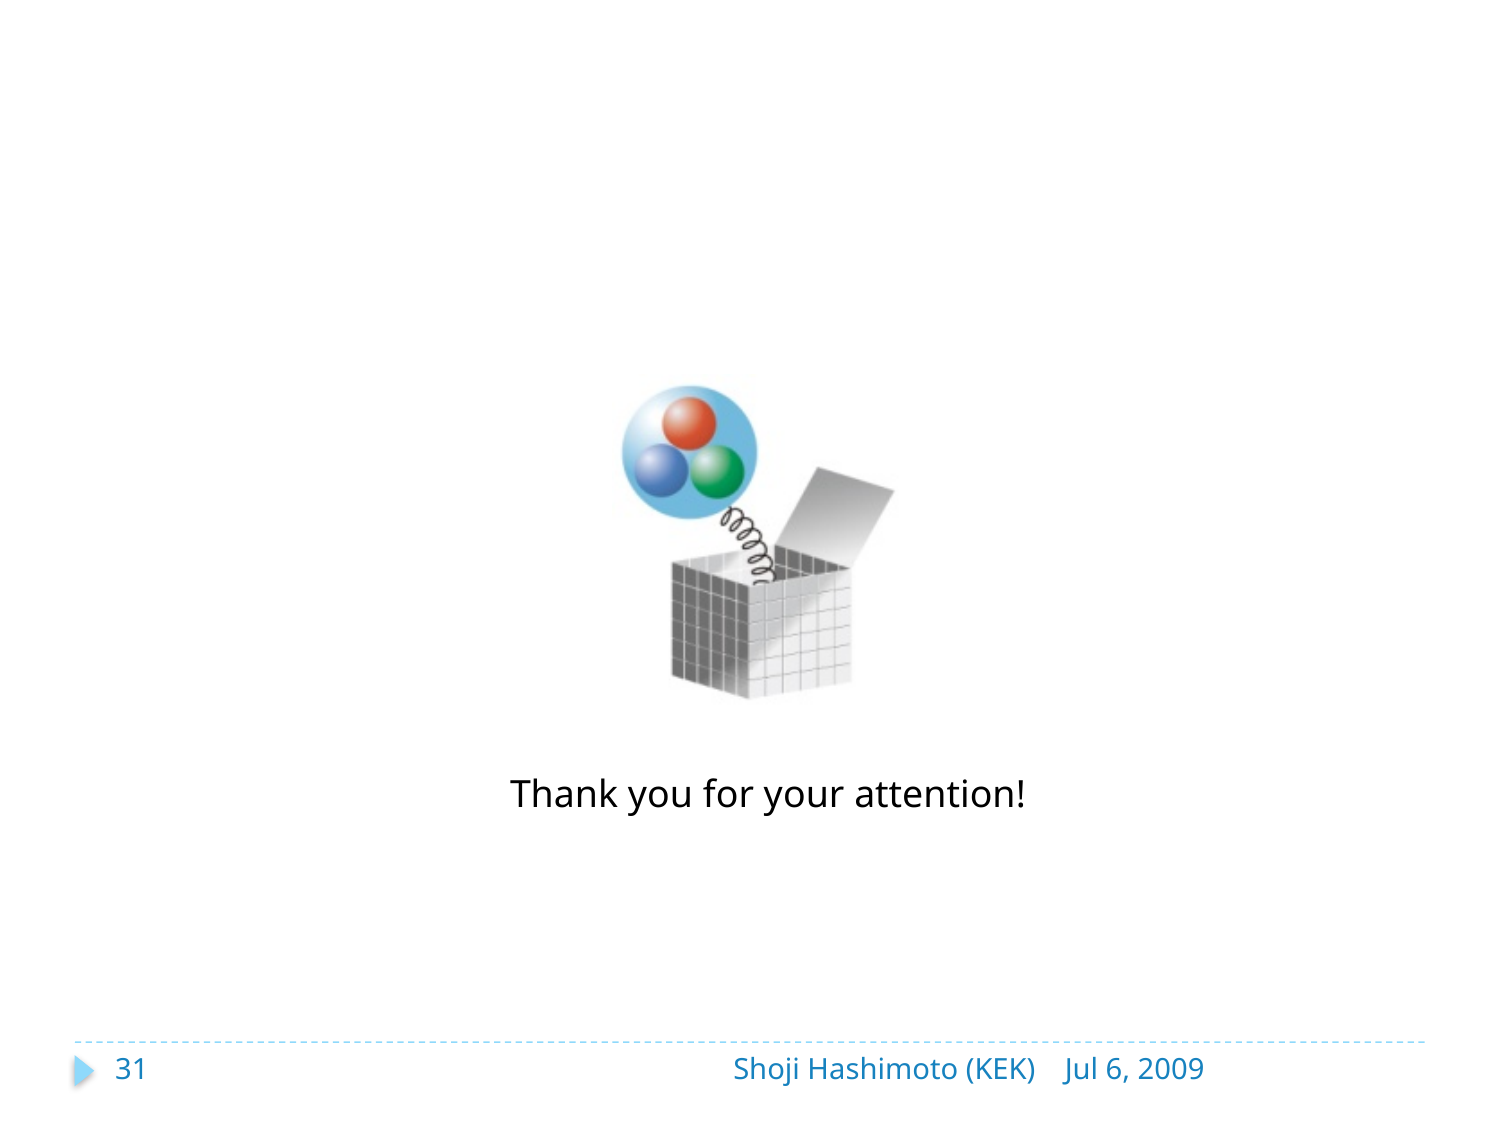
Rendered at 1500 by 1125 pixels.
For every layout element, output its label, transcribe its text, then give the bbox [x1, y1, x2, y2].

slide_number 31 [100, 1042, 426, 1103]
footer Shoji Hashimoto (KEK) [475, 1042, 1051, 1103]
picture [612, 374, 906, 713]
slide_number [1051, 1042, 1426, 1103]
text_box Thank you for your attention! [495, 762, 1041, 823]
